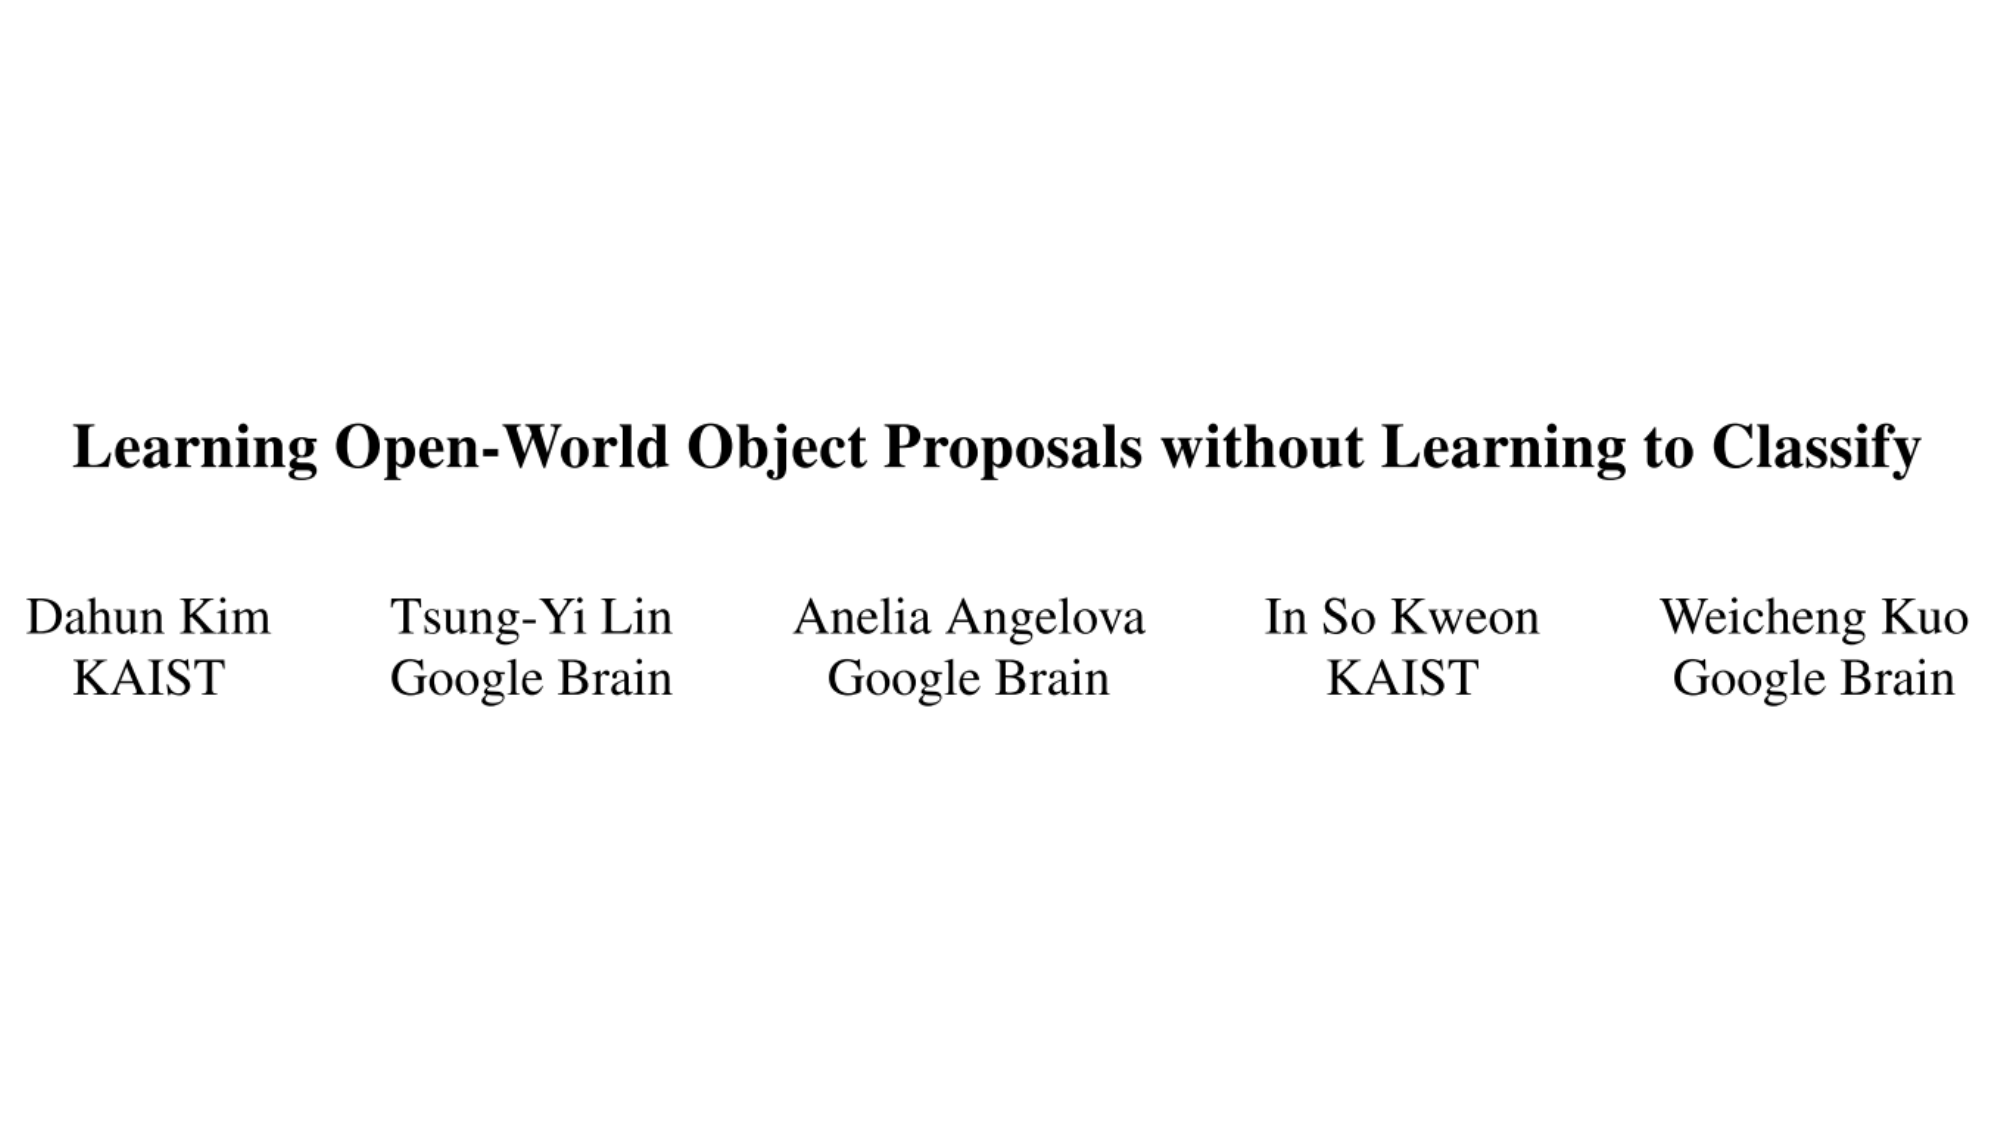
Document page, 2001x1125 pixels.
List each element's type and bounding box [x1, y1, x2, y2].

picture [0, 399, 2000, 726]
